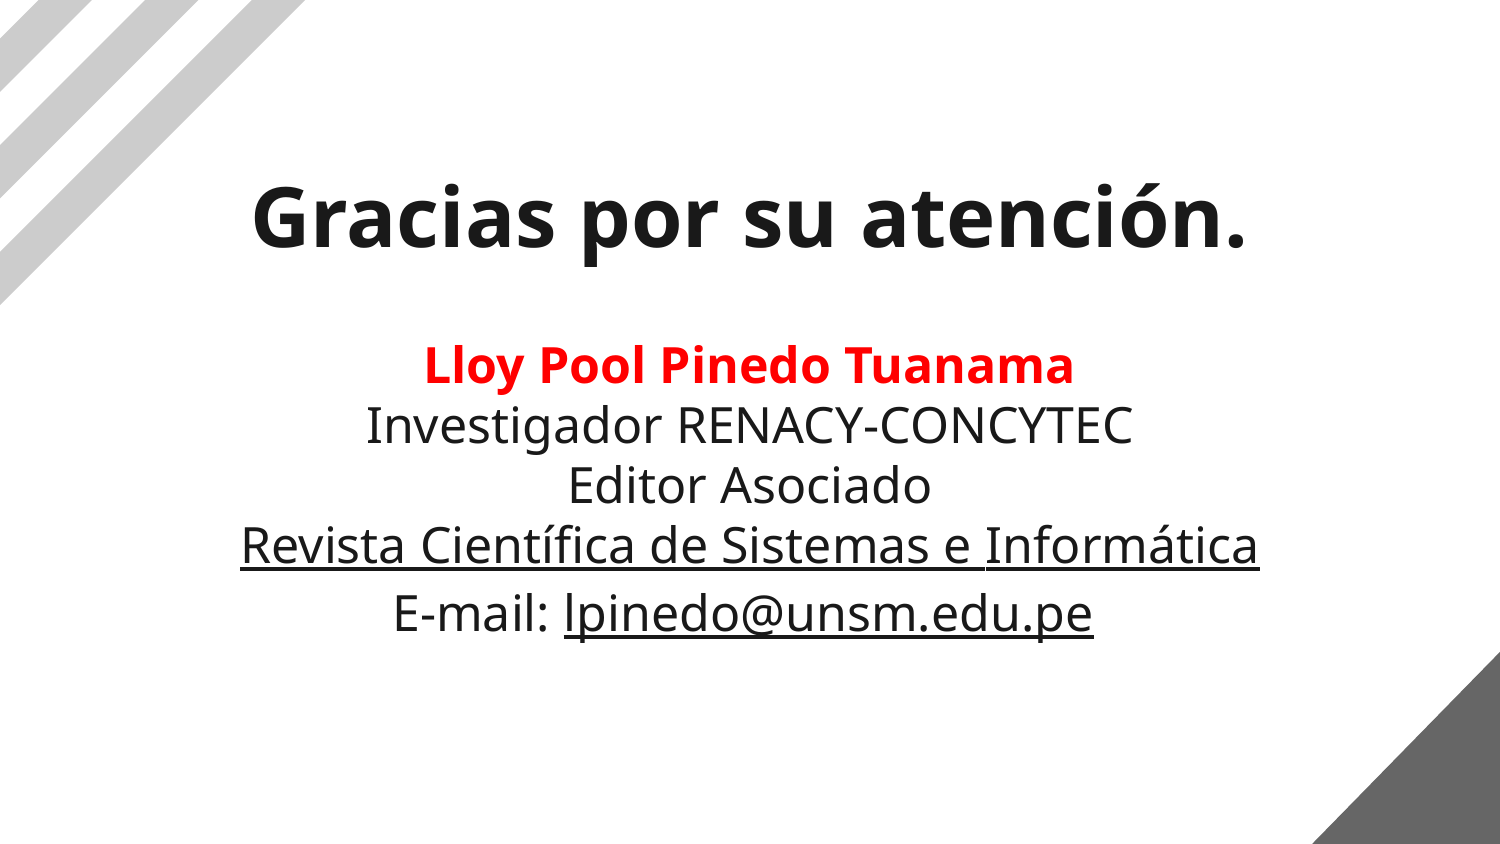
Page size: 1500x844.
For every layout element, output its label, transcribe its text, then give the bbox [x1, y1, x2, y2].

title Gracias por su atención. [212, 167, 1288, 260]
subtitle Lloy Pool Pinedo Tuanama Investigador RENACY-CONCYTEC Editor Asociado Revista Científica de Sistemas e Informática E-mail: lpinedo@unsm.edu.pe [169, 306, 1331, 676]
